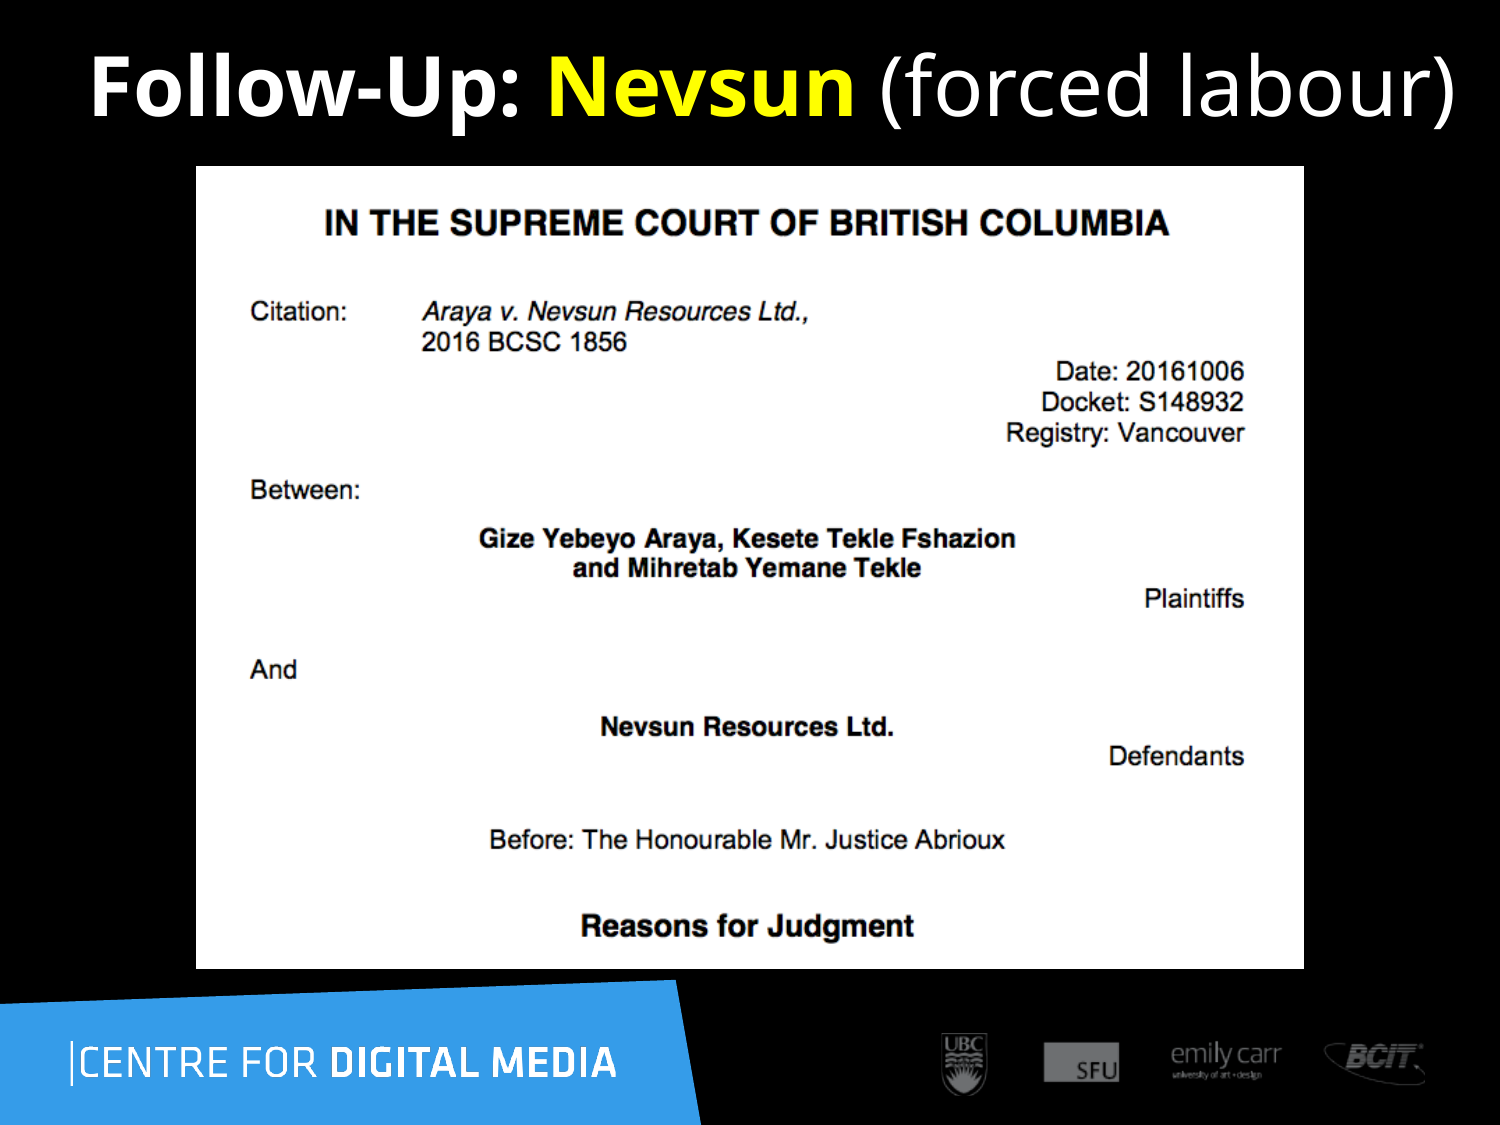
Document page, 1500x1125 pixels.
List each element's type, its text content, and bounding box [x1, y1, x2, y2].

title Follow-Up: Nevsun (forced labour) [75, 0, 1500, 167]
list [194, 166, 1305, 969]
